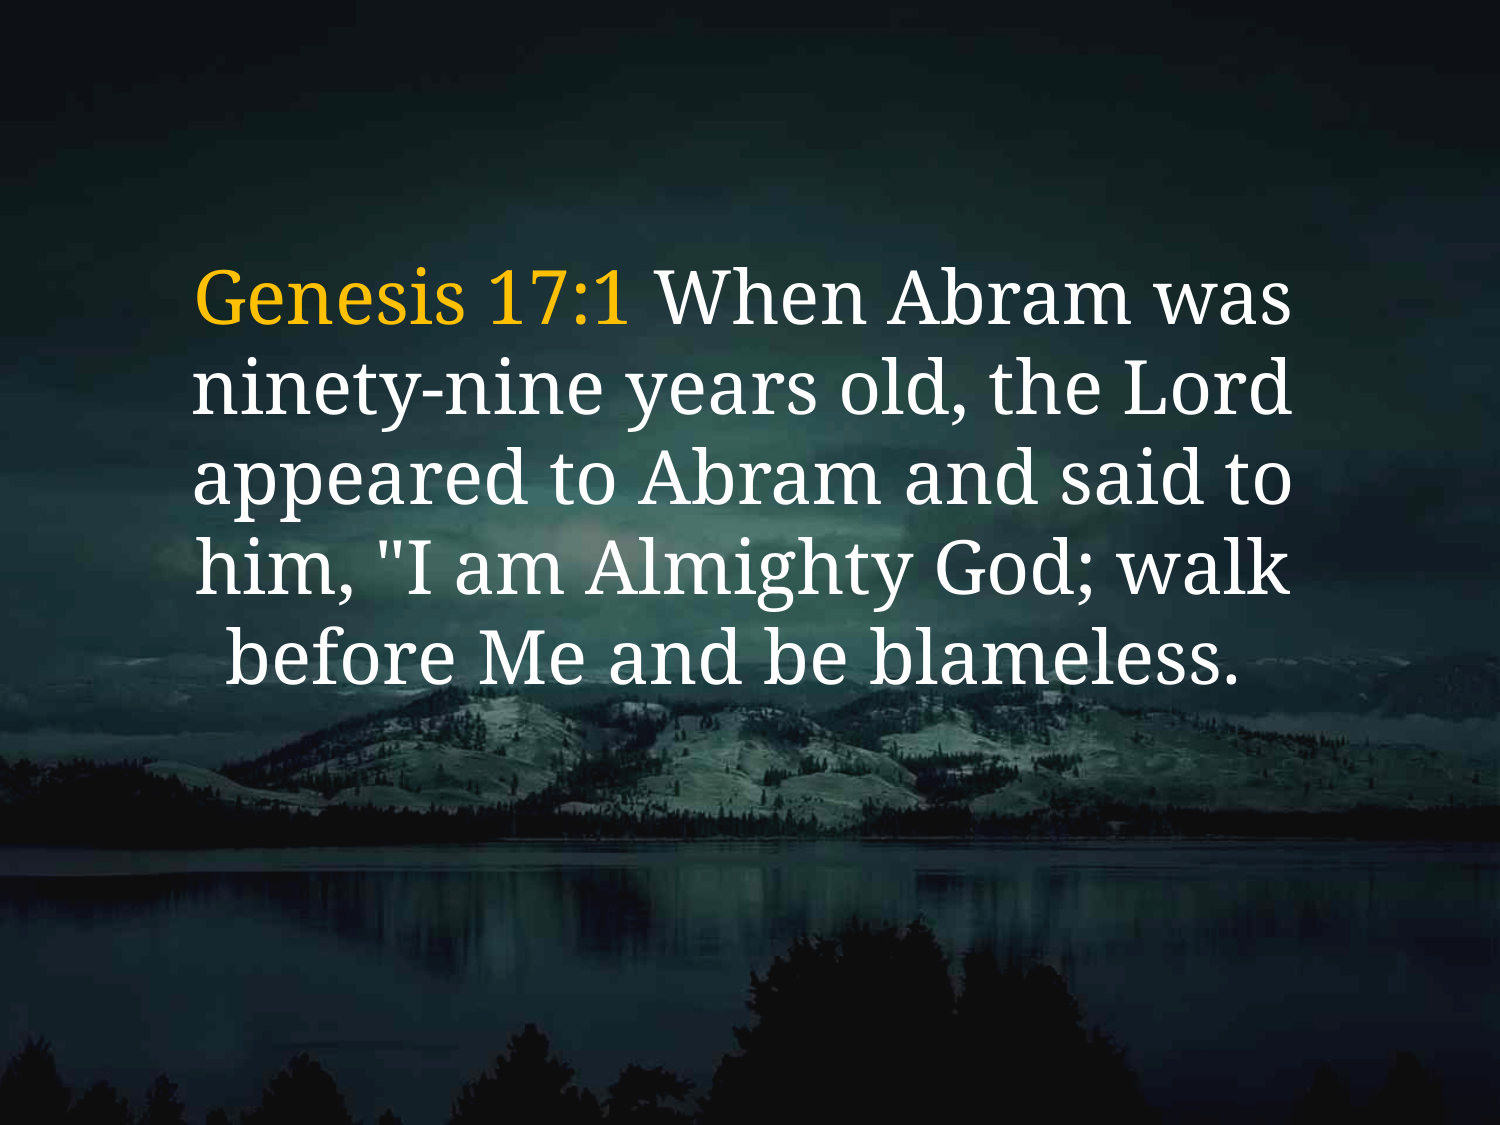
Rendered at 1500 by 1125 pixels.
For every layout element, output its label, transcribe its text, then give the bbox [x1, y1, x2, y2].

subtitle Genesis 17:1 When Abram was ninety-nine years old, the Lord appeared to Abram and said to him, "I am Almighty God; walk before Me and be blameless. [137, 237, 1350, 713]
